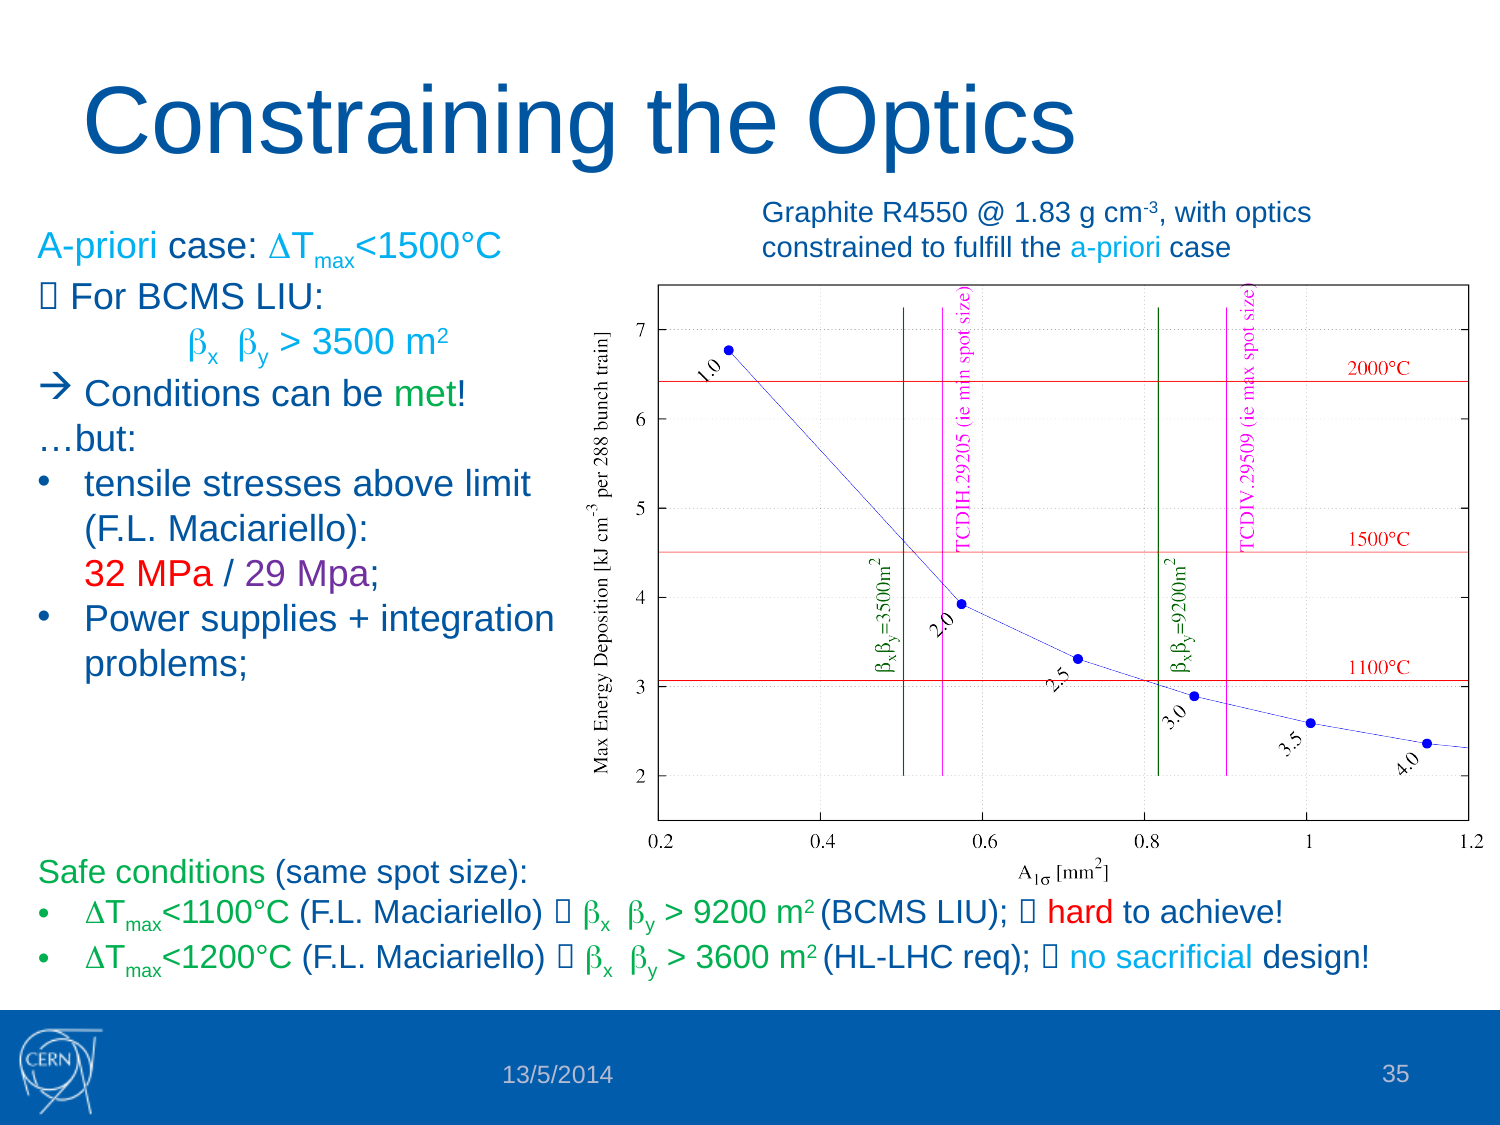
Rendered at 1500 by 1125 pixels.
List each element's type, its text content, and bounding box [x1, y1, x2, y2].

slide_number 35 [1342, 1042, 1425, 1103]
text_box Safe conditions (same spot size): DTmax<1100°C (F.L. Maciariello)  bx by > 9200 m2 (BCMS LIU);  hard to achieve! DTmax<1200°C (F.L. Maciariello)  bx by > 3600 m2 (HL-LHC req);  no sacrificial design! [23, 842, 511, 989]
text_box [518, 185, 1500, 982]
text_box A-priori case: DTmax<1500°C  For BCMS LIU: bx by > 3500 m2 Conditions can be met! …but: tensile stresses above limit (F.L. Maciariello): 32 MPa / 29 Mpa; Power supplies + integration problems; [22, 213, 509, 691]
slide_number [487, 1043, 838, 1104]
title Constraining the Optics [75, 38, 1425, 193]
